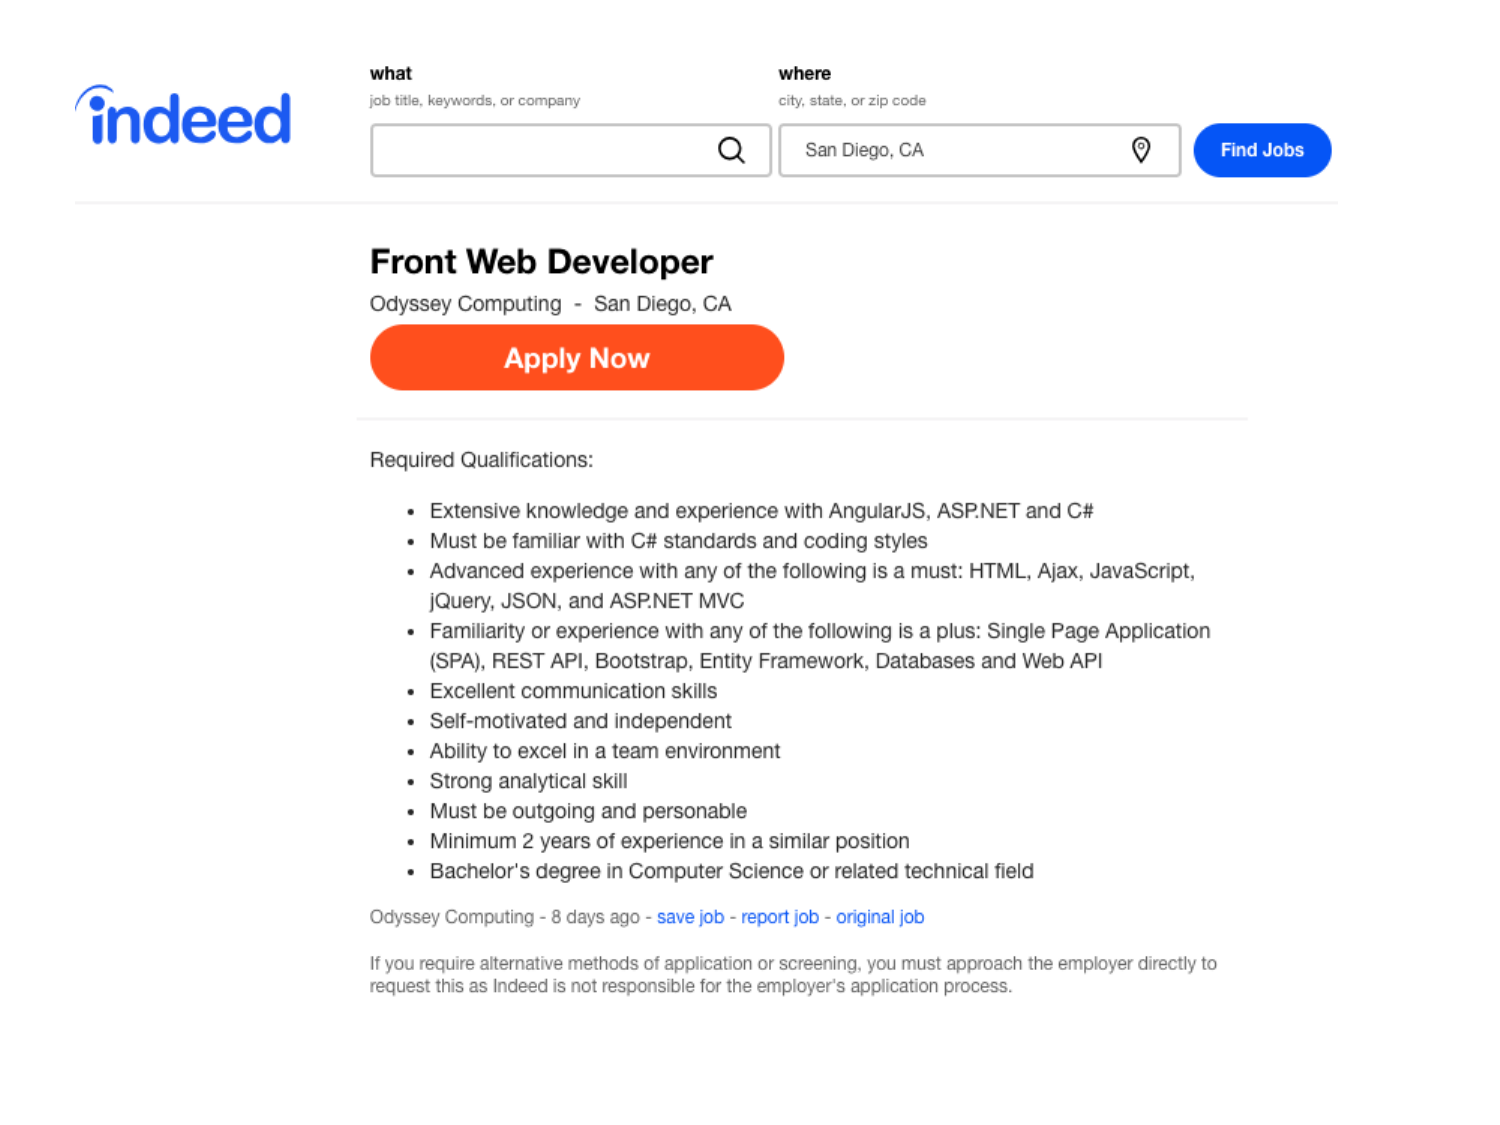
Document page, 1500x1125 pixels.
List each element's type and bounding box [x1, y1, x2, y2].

list [74, 62, 1338, 1018]
